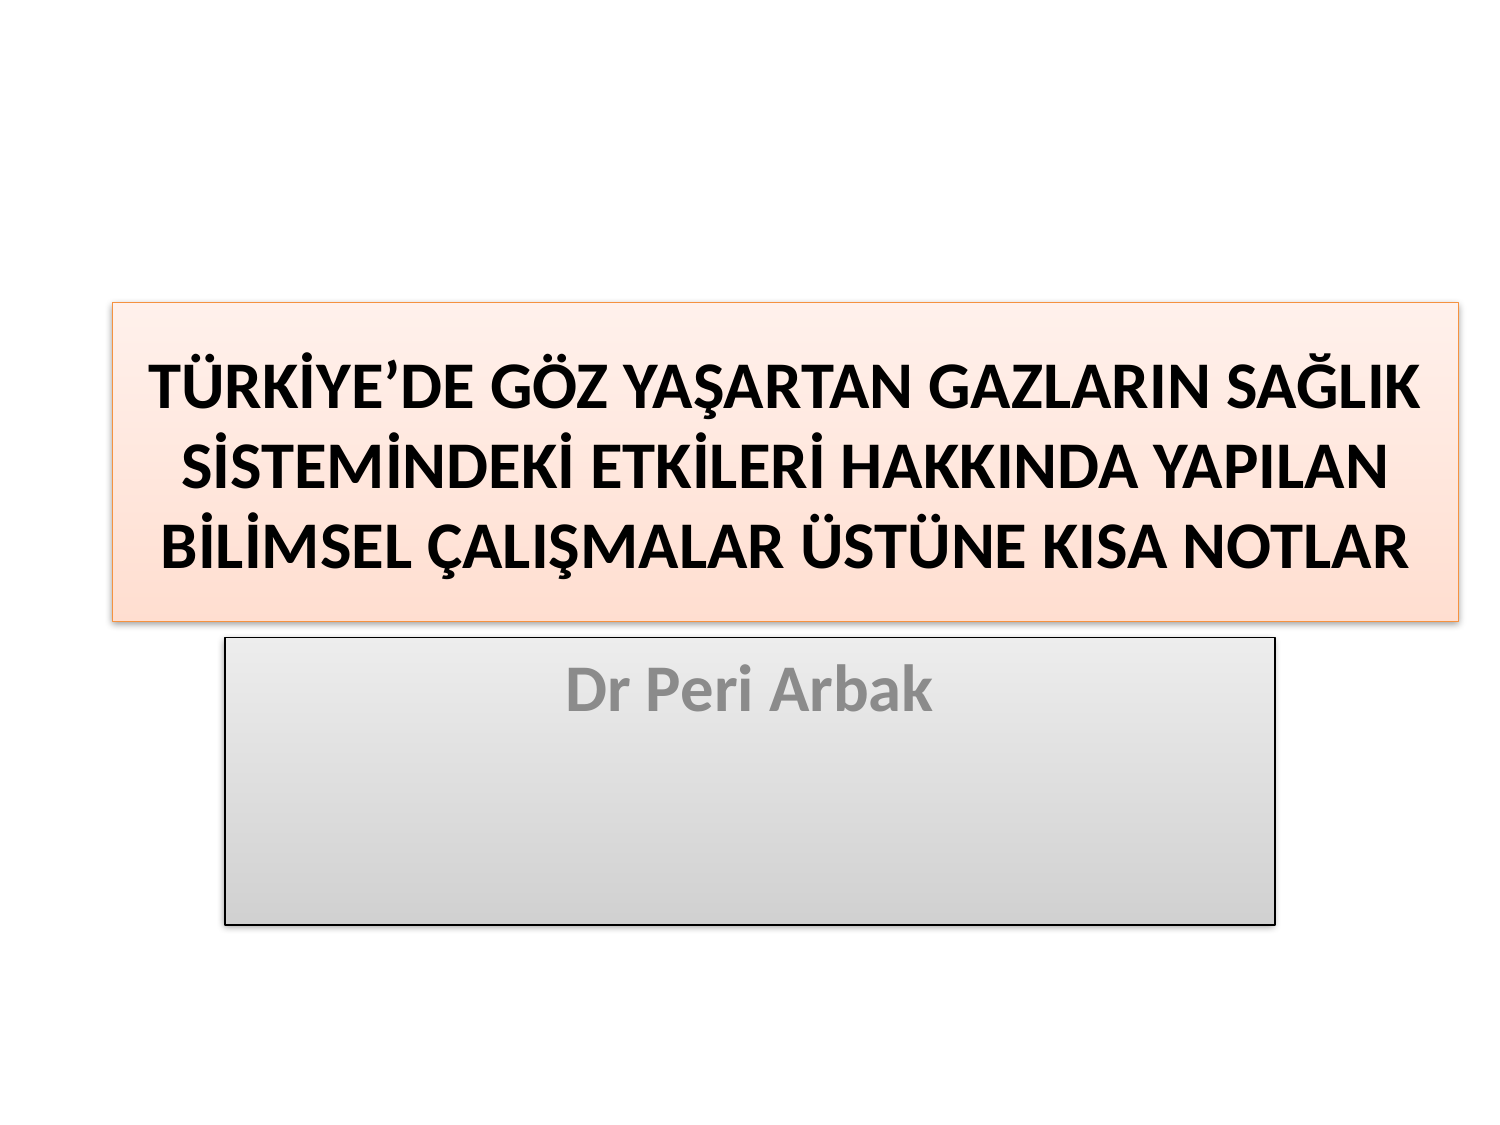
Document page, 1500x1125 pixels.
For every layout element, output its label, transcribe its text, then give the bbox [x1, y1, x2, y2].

subtitle Dr Peri Arbak [224, 637, 1276, 926]
title TÜRKİYE’DE GÖZ YAŞARTAN GAZLARIN SAĞLIK SİSTEMİNDEKİ ETKİLERİ HAKKINDA YAPILAN BİLİMSEL ÇALIŞMALAR ÜSTÜNE KISA NOTLAR [112, 302, 1459, 622]
